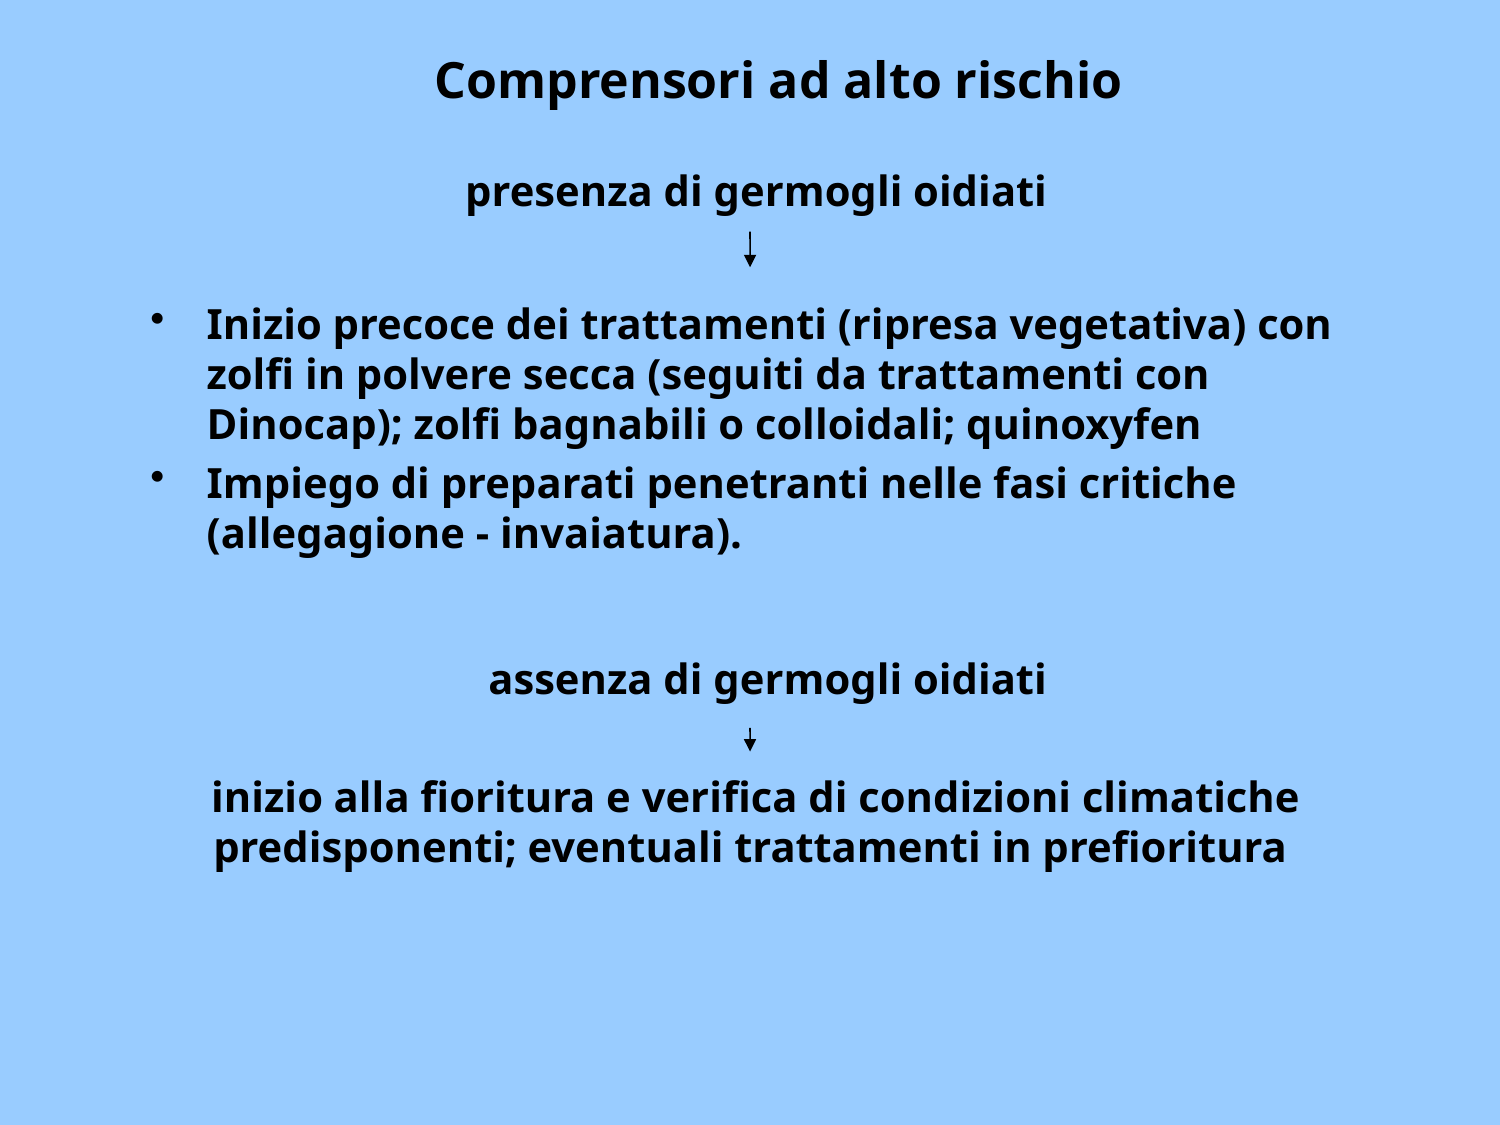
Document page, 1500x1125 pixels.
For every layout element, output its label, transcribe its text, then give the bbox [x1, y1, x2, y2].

text_box [743, 231, 757, 268]
text_box [743, 727, 757, 752]
text_box inizio alla fioritura e verifica di condizioni climatiche predisponenti; eventuali trattamenti in prefioritura [64, 763, 1447, 878]
text_box Comprensori ad alto rischio [420, 41, 1138, 117]
text_box assenza di germogli oidiati [360, 645, 1176, 763]
text_box presenza di germogli oidiati [88, 148, 1412, 224]
text_box Inizio precoce dei trattamenti (ripresa vegetativa) con zolfi in polvere secca (seguiti da trattamenti con Dinocap); zolfi bagnabili o colloidali; quinoxyfen Impiego di preparati penetranti nelle fasi critiche (allegagione - invaiatura). [135, 290, 1412, 563]
